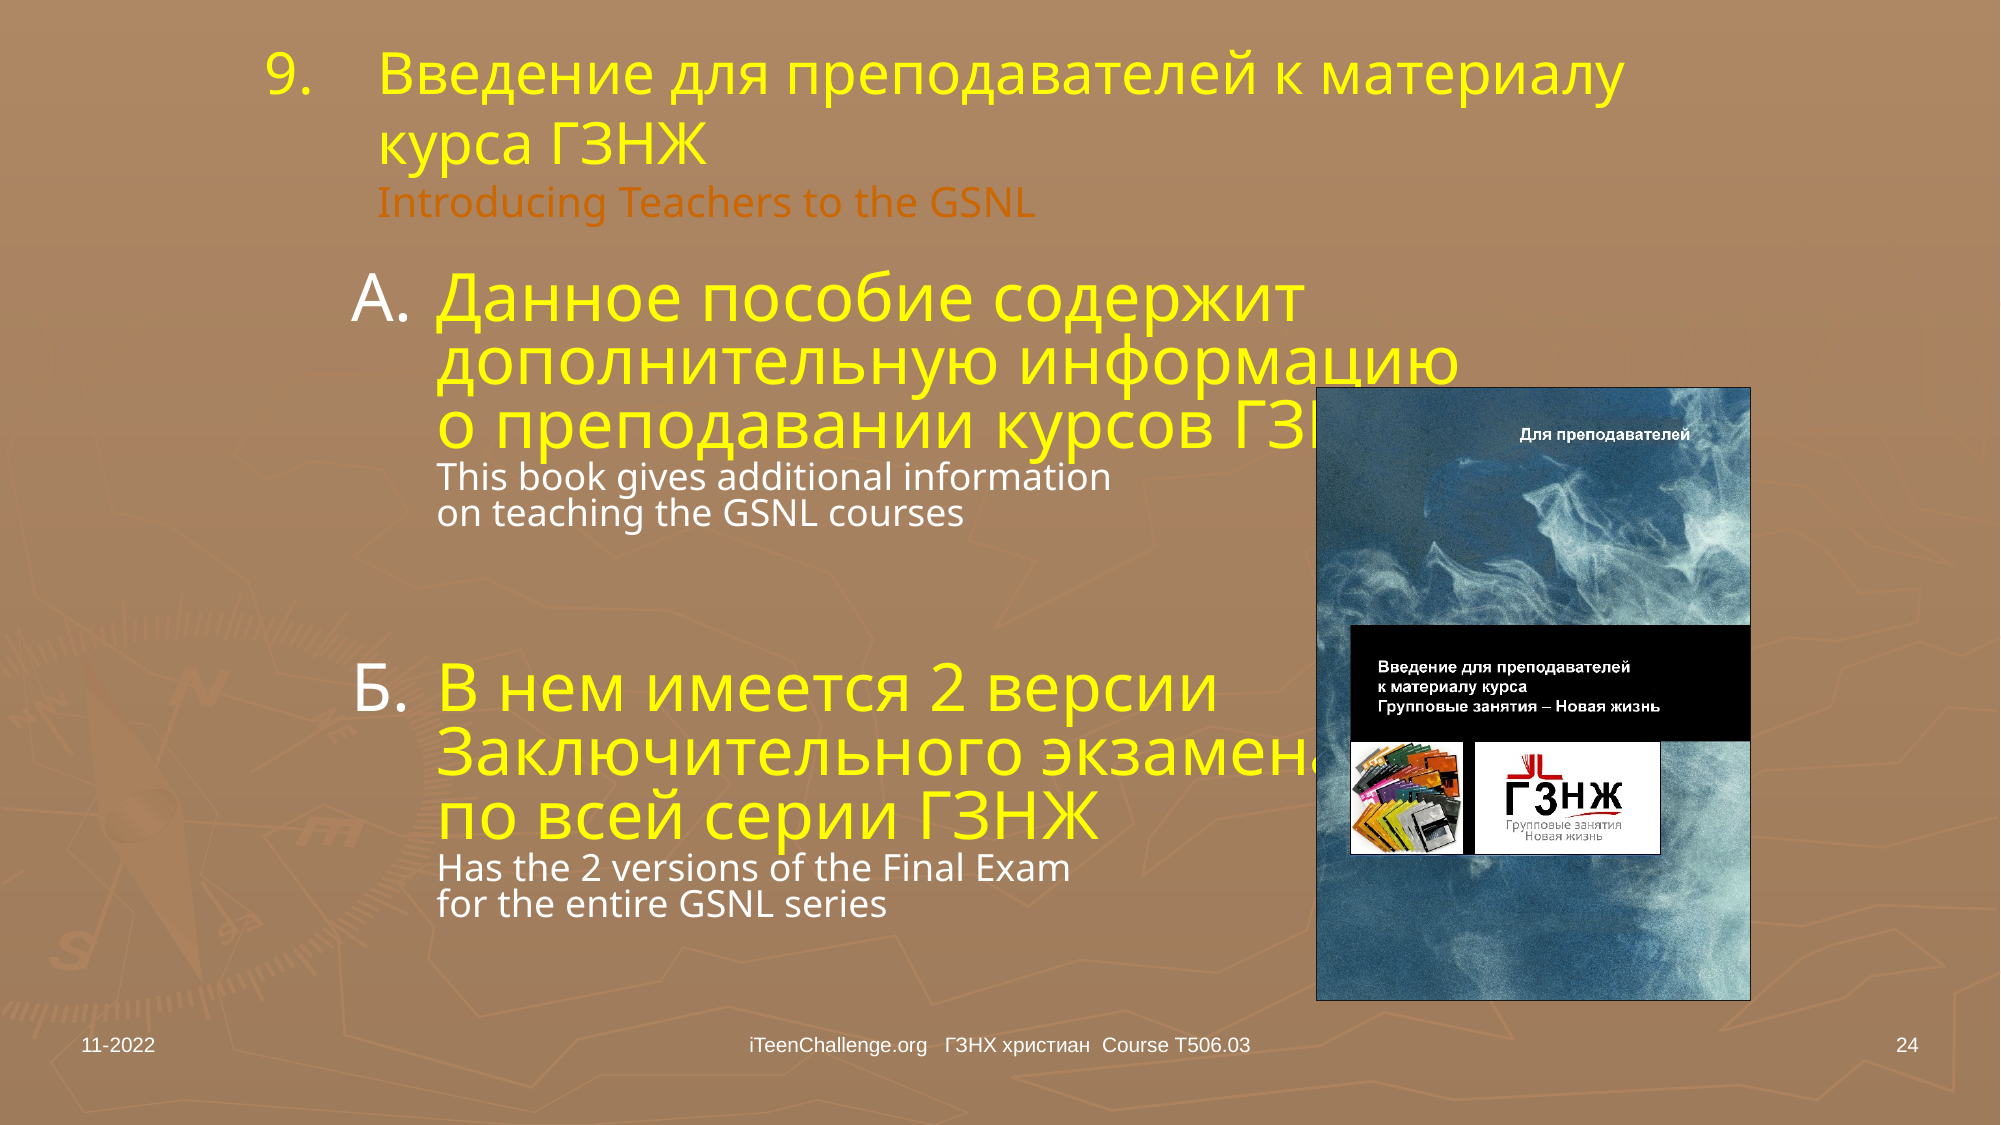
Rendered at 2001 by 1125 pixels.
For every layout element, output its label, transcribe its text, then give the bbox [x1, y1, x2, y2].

title 9. Введение для преподавателей к материалу курса Гзнж Introducing Teachers to the GSNL [249, 37, 1652, 226]
slide_number 24 [1433, 1024, 1935, 1103]
footer iTeenChallenge.org ГЗНХ христиан Course T506.03 [683, 1024, 1317, 1103]
picture [1316, 387, 1751, 1001]
slide_number 11-2022 [65, 1024, 567, 1103]
list A. Данное пособие содержит дополнительную информацию о преподавании курсов ГЗНж This book gives additional information on teaching the GSNL courses Б. В нем имеется 2 версии Заключительного экзамена по всей серии ГЗНж Has the 2 versions of the Final Exam for the entire GSNL series [336, 262, 1688, 1001]
